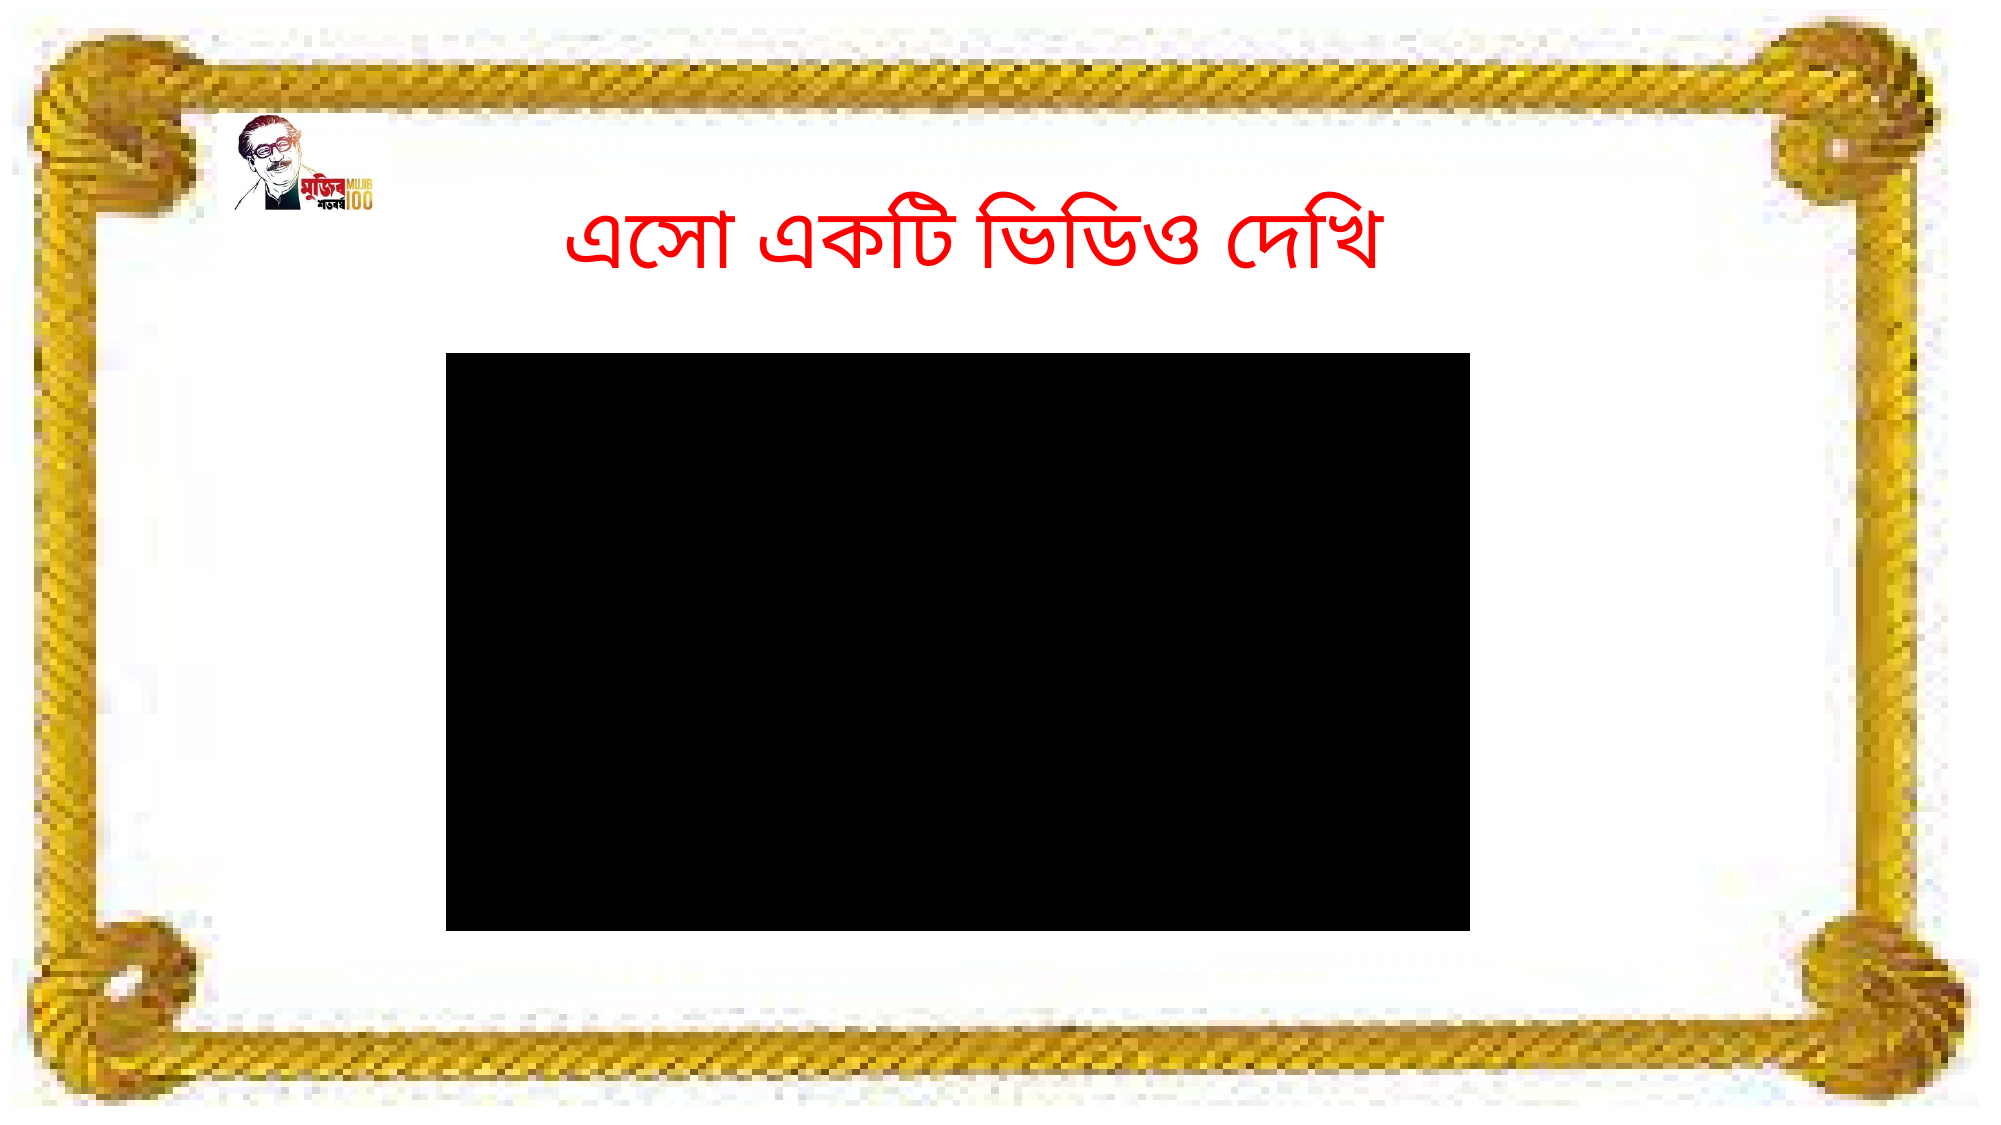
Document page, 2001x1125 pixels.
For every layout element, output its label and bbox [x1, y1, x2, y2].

picture [12, 9, 1979, 1108]
text_box [446, 352, 1471, 931]
